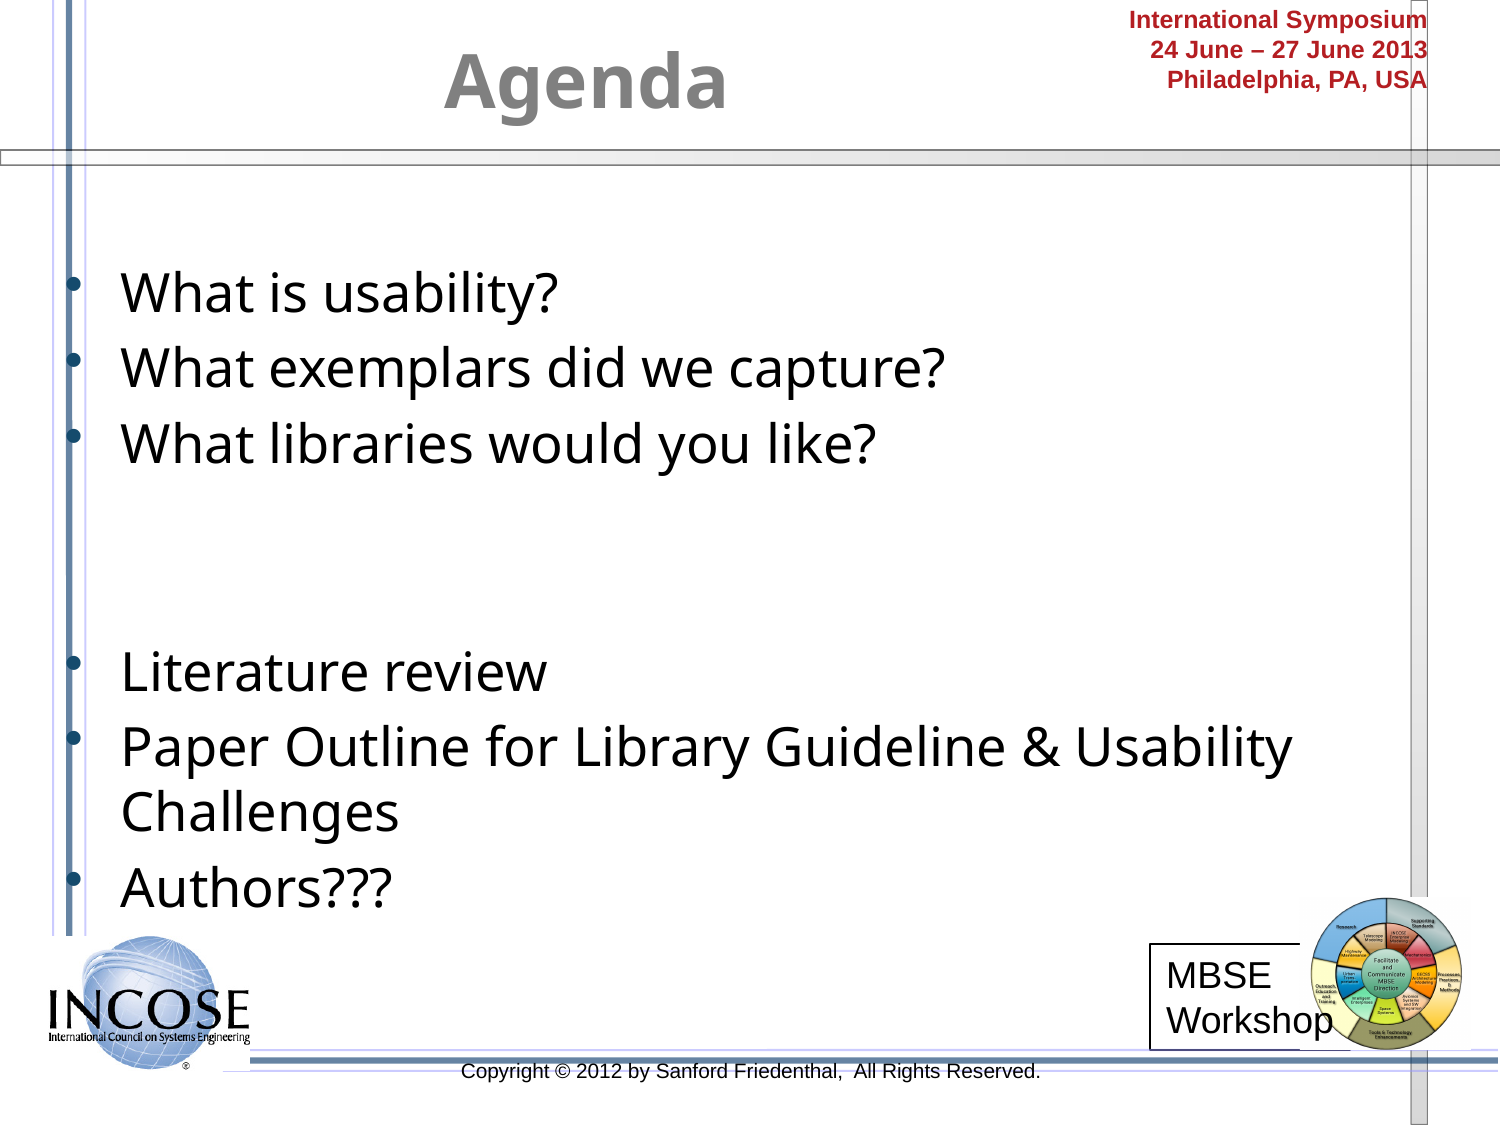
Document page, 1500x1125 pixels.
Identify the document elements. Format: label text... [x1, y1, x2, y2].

list What is usability? What exemplars did we capture? What libraries would you like? Literature review Paper Outline for Library Guideline & Usability Challenges Authors??? [49, 250, 1445, 1001]
title Agenda [75, 0, 1100, 157]
picture [48, 936, 250, 1071]
